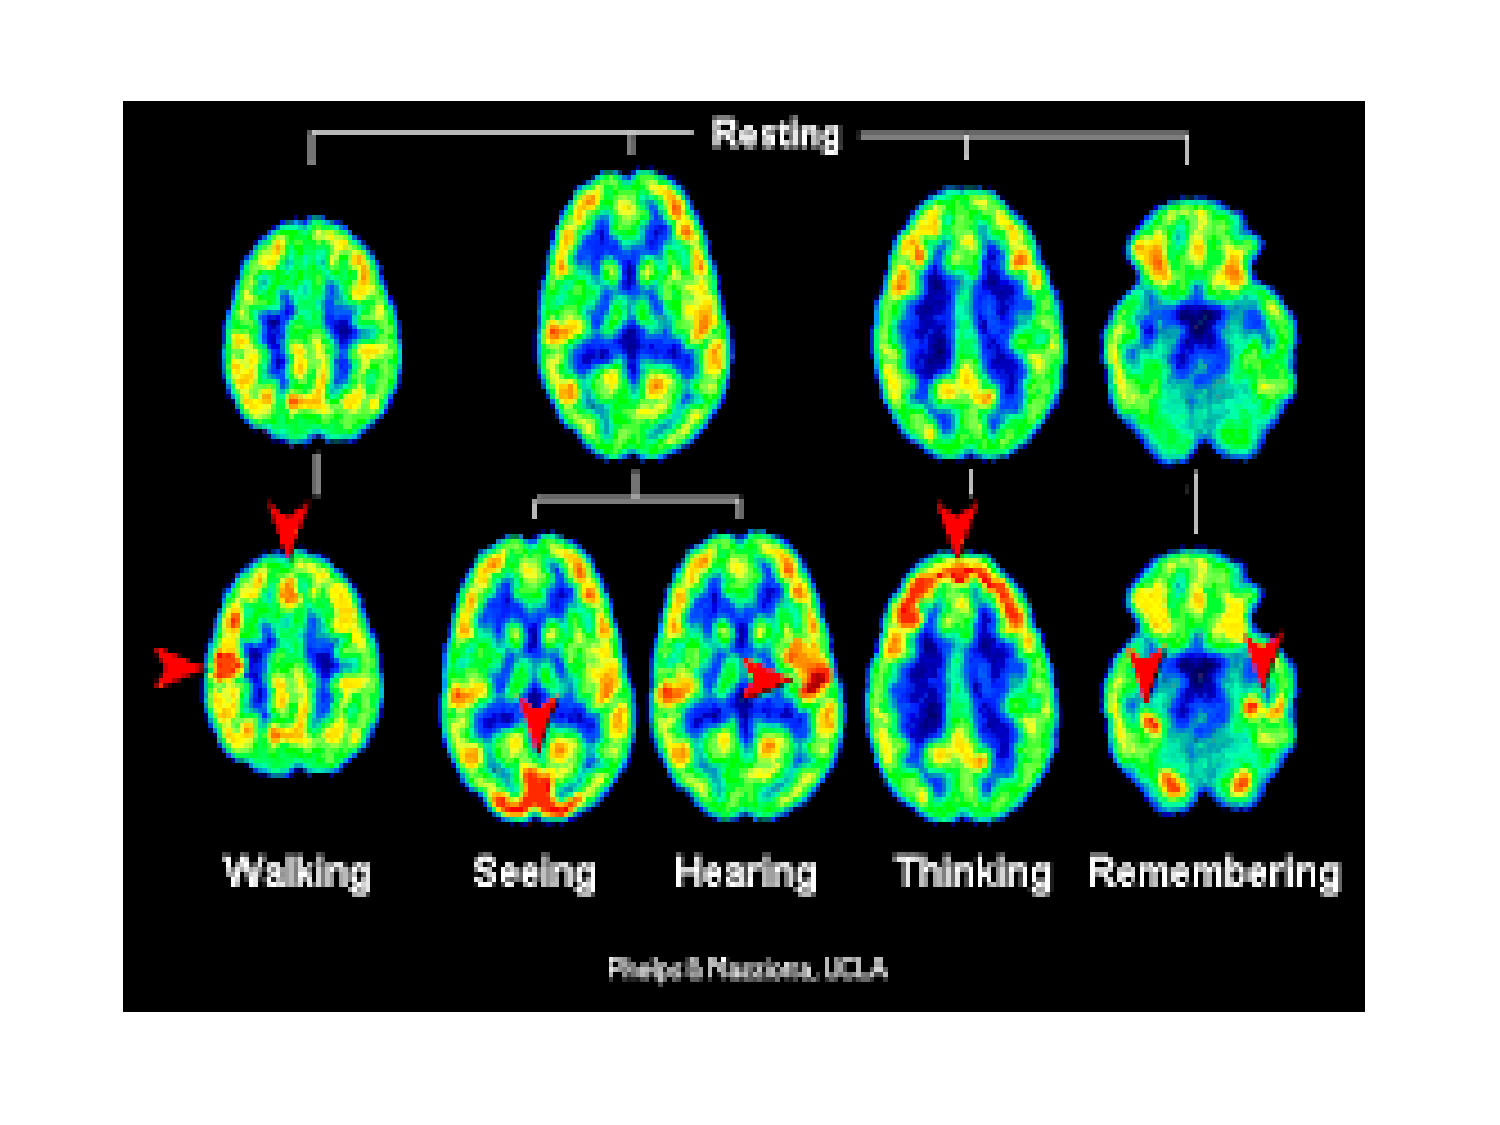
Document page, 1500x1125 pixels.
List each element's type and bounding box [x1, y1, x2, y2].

picture [123, 101, 1365, 1012]
